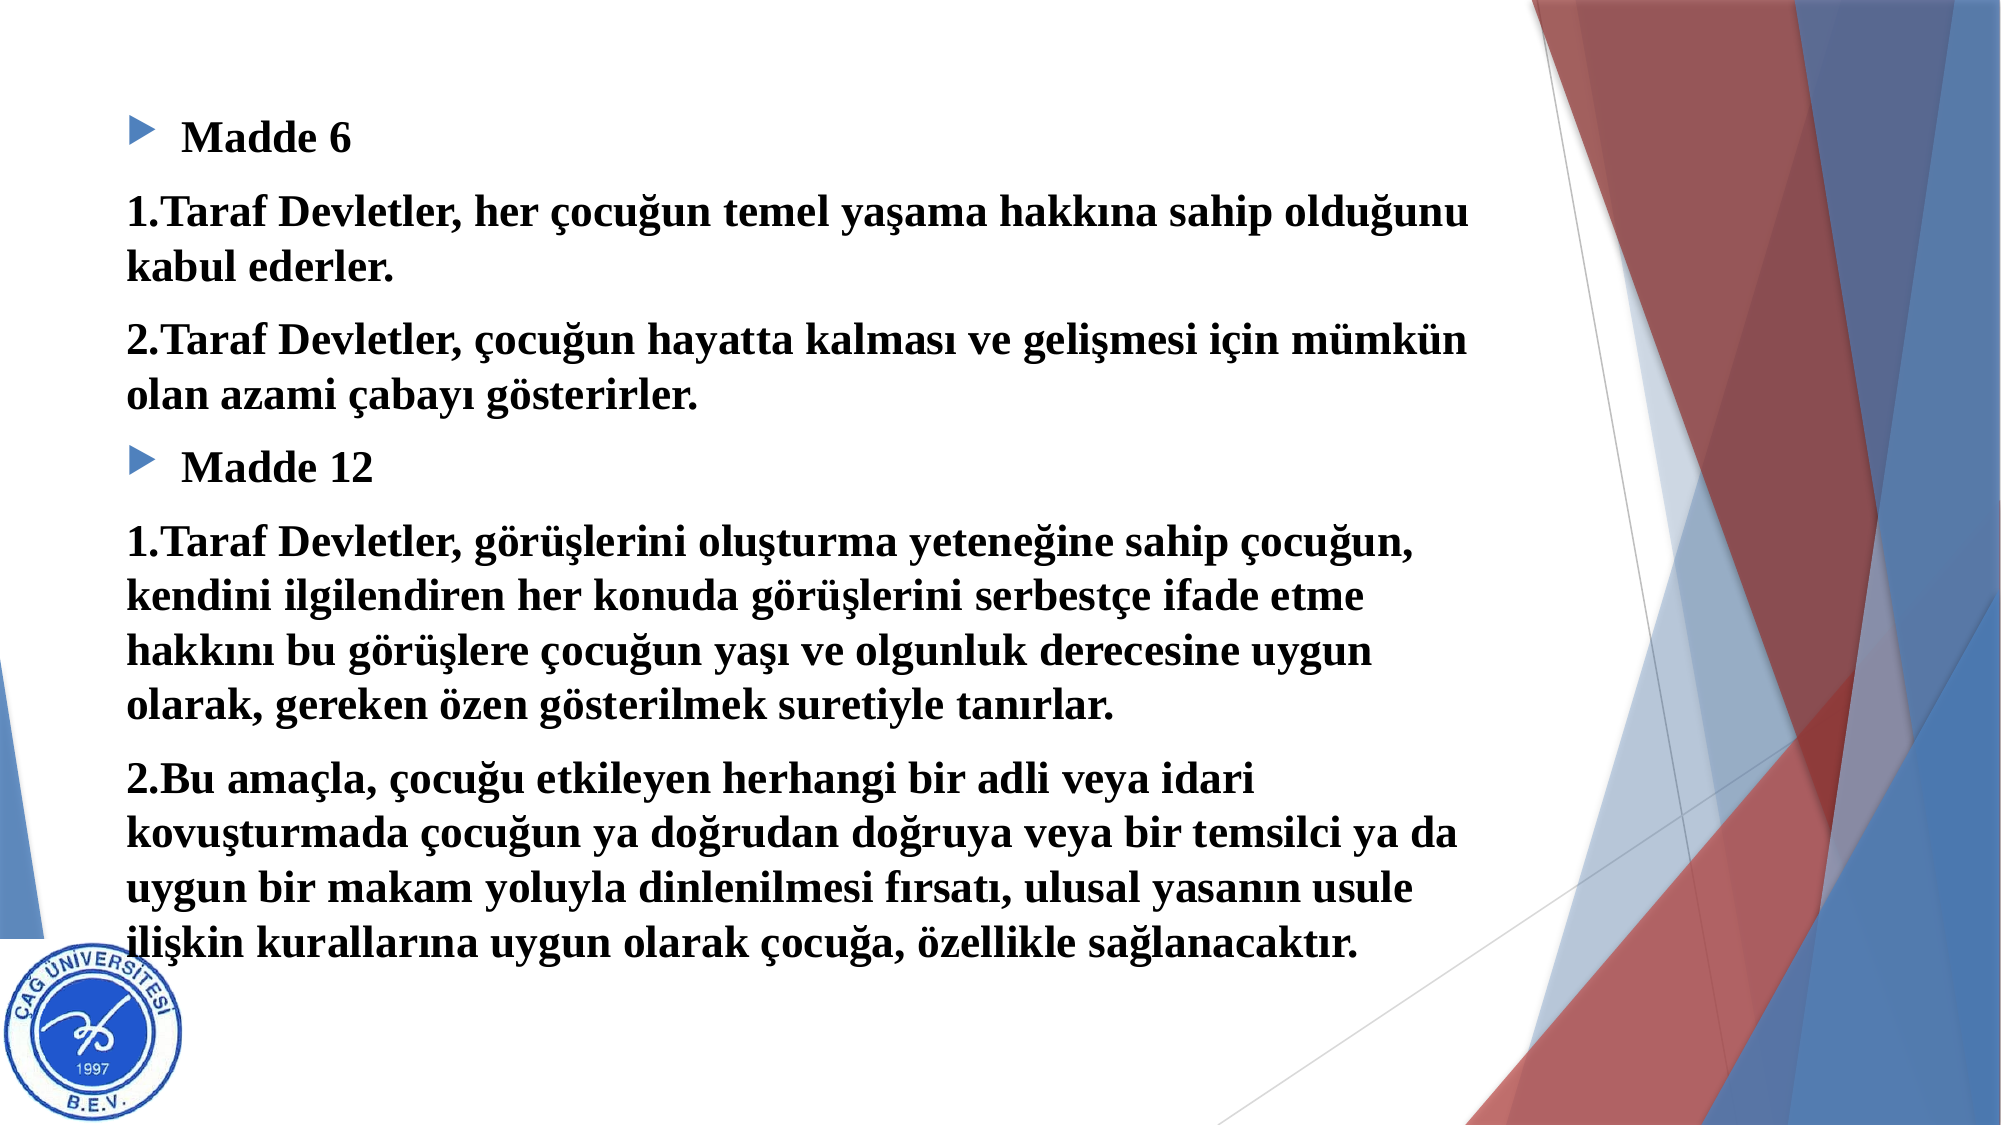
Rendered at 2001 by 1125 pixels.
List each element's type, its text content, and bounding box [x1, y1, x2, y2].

picture [0, 939, 187, 1125]
list Madde 6 1.Taraf Devletler, her çocuğun temel yaşama hakkına sahip olduğunu kabul ederler. 2.Taraf Devletler, çocuğun hayatta kalması ve gelişmesi için mümkün olan azami çabayı gösterirler. Madde 12 1.Taraf Devletler, görüşlerini oluşturma yeteneğine sahip çocuğun, kendini ilgilendiren her konuda görüşlerini serbestçe ifade etme hakkını bu görüşlere çocuğun yaşı ve olgunluk derecesine uygun olarak, gereken özen gösterilmek suretiyle tanırlar. 2.Bu amaçla, çocuğu etkileyen herhangi bir adli veya idari kovuşturmada çocuğun ya doğrudan doğruya veya bir temsilci ya da uygun bir makam yoluyla dinlenilmesi fırsatı, ulusal yasanın usule ilişkin kurallarına uygun olarak çocuğa, özellikle sağlanacaktır. [111, 99, 1522, 991]
